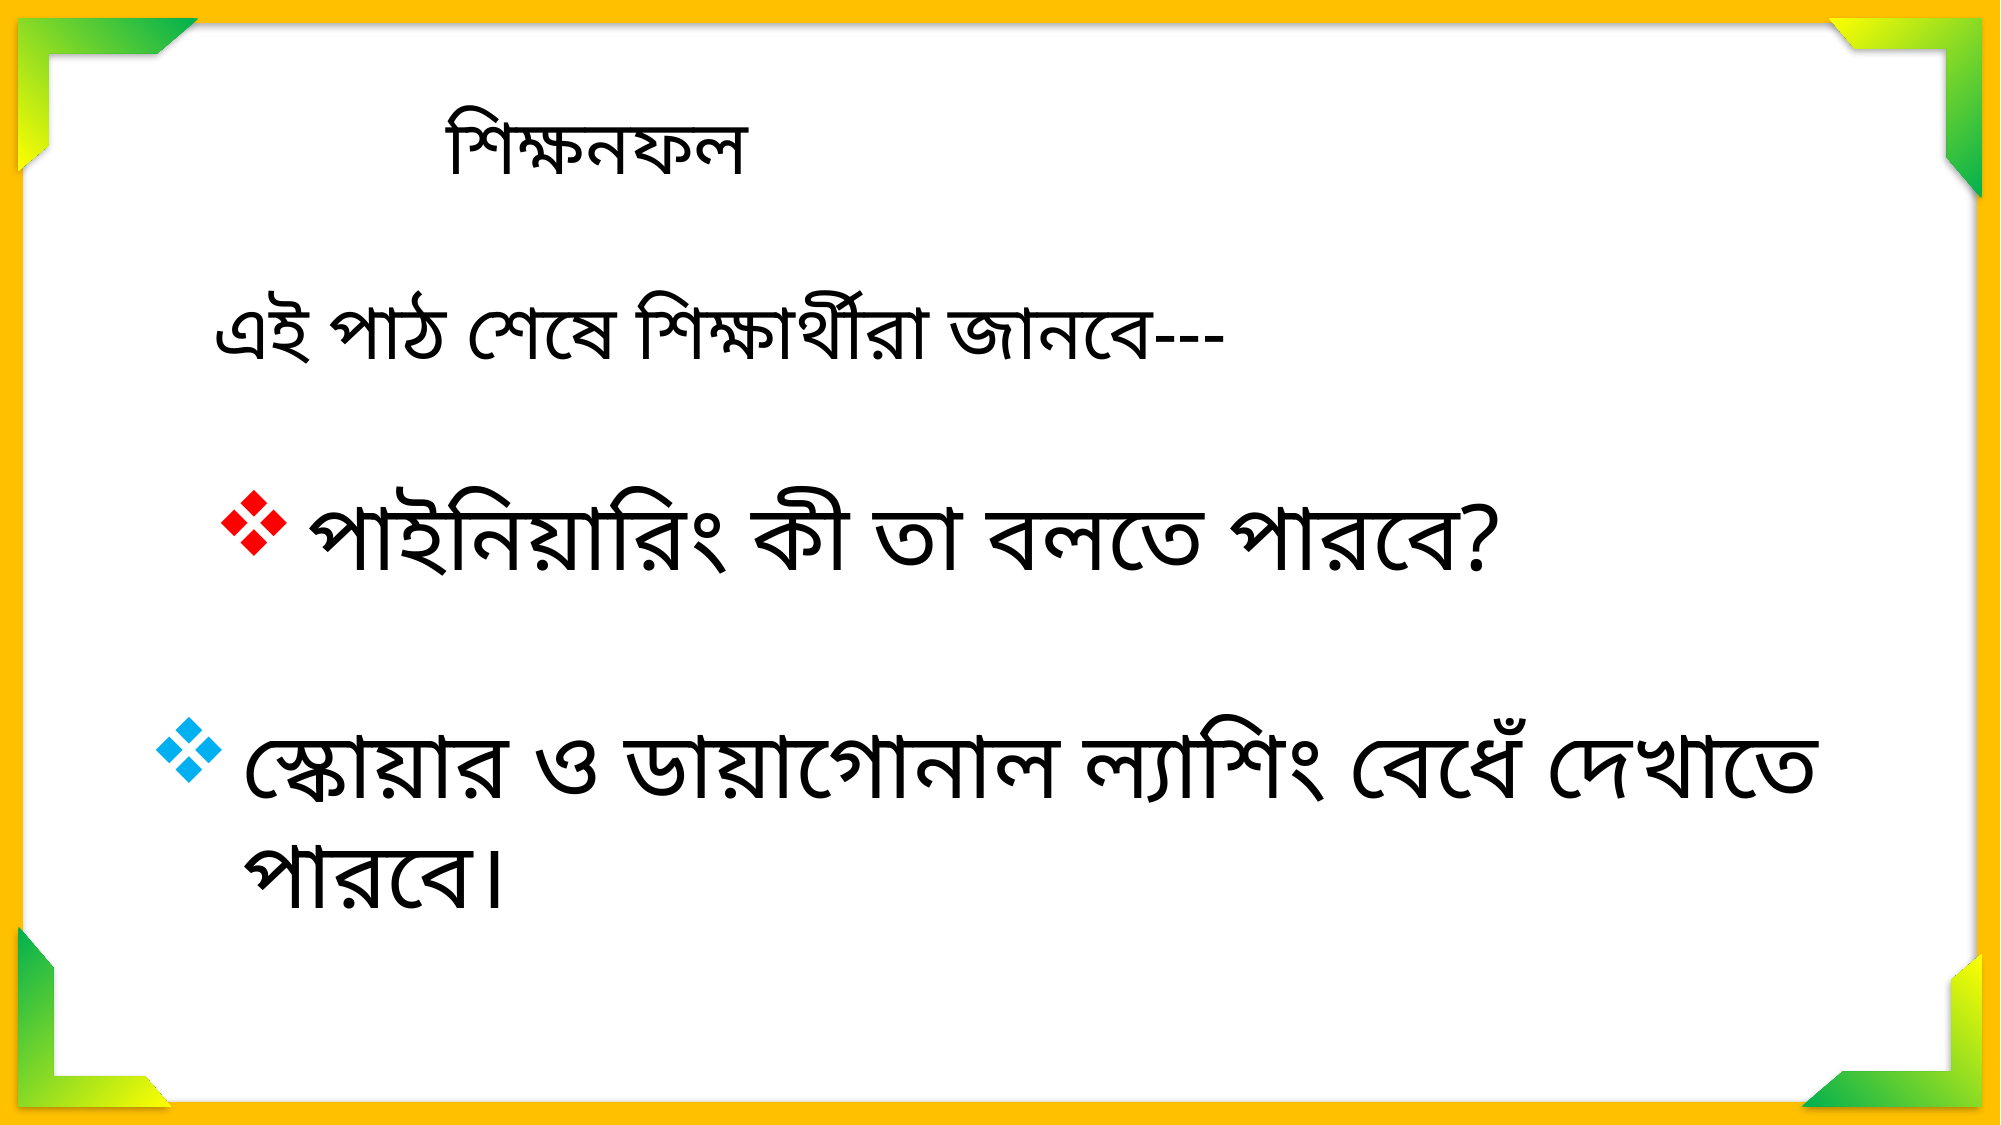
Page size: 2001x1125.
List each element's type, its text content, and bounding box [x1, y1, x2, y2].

text_box শিক্ষনফল [431, 92, 836, 198]
text_box এই পাঠ শেষে শিক্ষার্থীরা জানবে--- [198, 276, 1309, 382]
text_box [0, 0, 2000, 1125]
text_box [1826, 17, 1983, 202]
text_box [1798, 951, 1983, 1108]
text_box [17, 923, 174, 1108]
text_box স্কোয়ার ও ডায়াগোনাল ল্যাশিং বেধেঁ দেখাতে পারবে। [133, 699, 1906, 934]
text_box [17, 17, 202, 174]
text_box পাইনিয়ারিং কী তা বলতে পারবে? [198, 471, 1542, 597]
